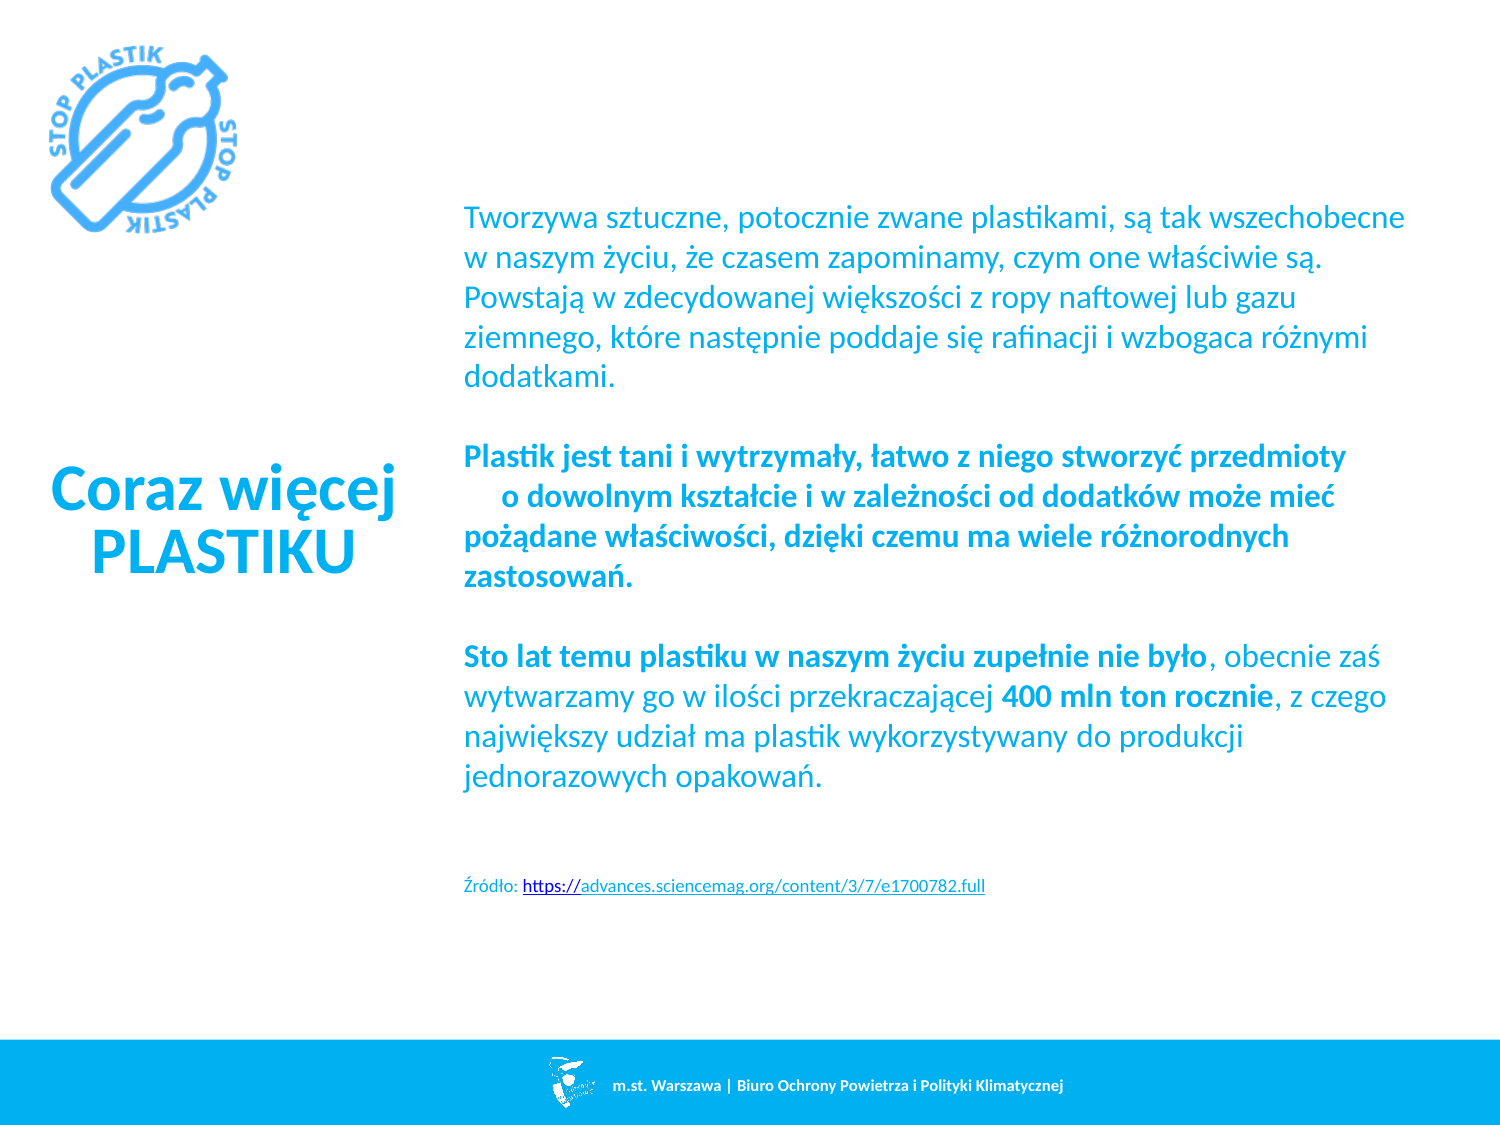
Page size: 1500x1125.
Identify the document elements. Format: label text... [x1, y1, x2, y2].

text_box Coraz więcej PLASTIKU [0, 440, 449, 606]
picture [17, 14, 274, 272]
title Tworzywa sztuczne, potocznie zwane plastikami, są tak wszechobecne w naszym życiu, że czasem zapominamy, czym one właściwie są. Powstają w zdecydowanej większości z ropy naftowej lub gazu ziemnego, które następnie poddaje się rafinacji i wzbogaca różnymi dodatkami. Plastik jest tani i wytrzymały, łatwo z niego stworzyć przedmioty o dowolnym kształcie i w zależności od dodatków może mieć pożądane właściwości, dzięki czemu ma wiele różnorodnych zastosowań. Sto lat temu plastiku w naszym życiu zupełnie nie było, obecnie zaś wytwarzamy go w ilości przekraczającej 400 mln ton rocznie, z czego największy udział ma plastik wykorzystywany do produkcji jednorazowych opakowań. Źródło: https://advances.sciencemag.org/content/3/7/e1700782.full [448, 231, 1436, 740]
picture [563, 1075, 574, 1085]
text_box m.st. Warszawa | Biuro Ochrony Powietrza i Polityki Klimatycznej [599, 1060, 1081, 1109]
text_box [0, 1038, 1500, 1125]
picture [554, 1084, 564, 1101]
picture [562, 1062, 581, 1070]
